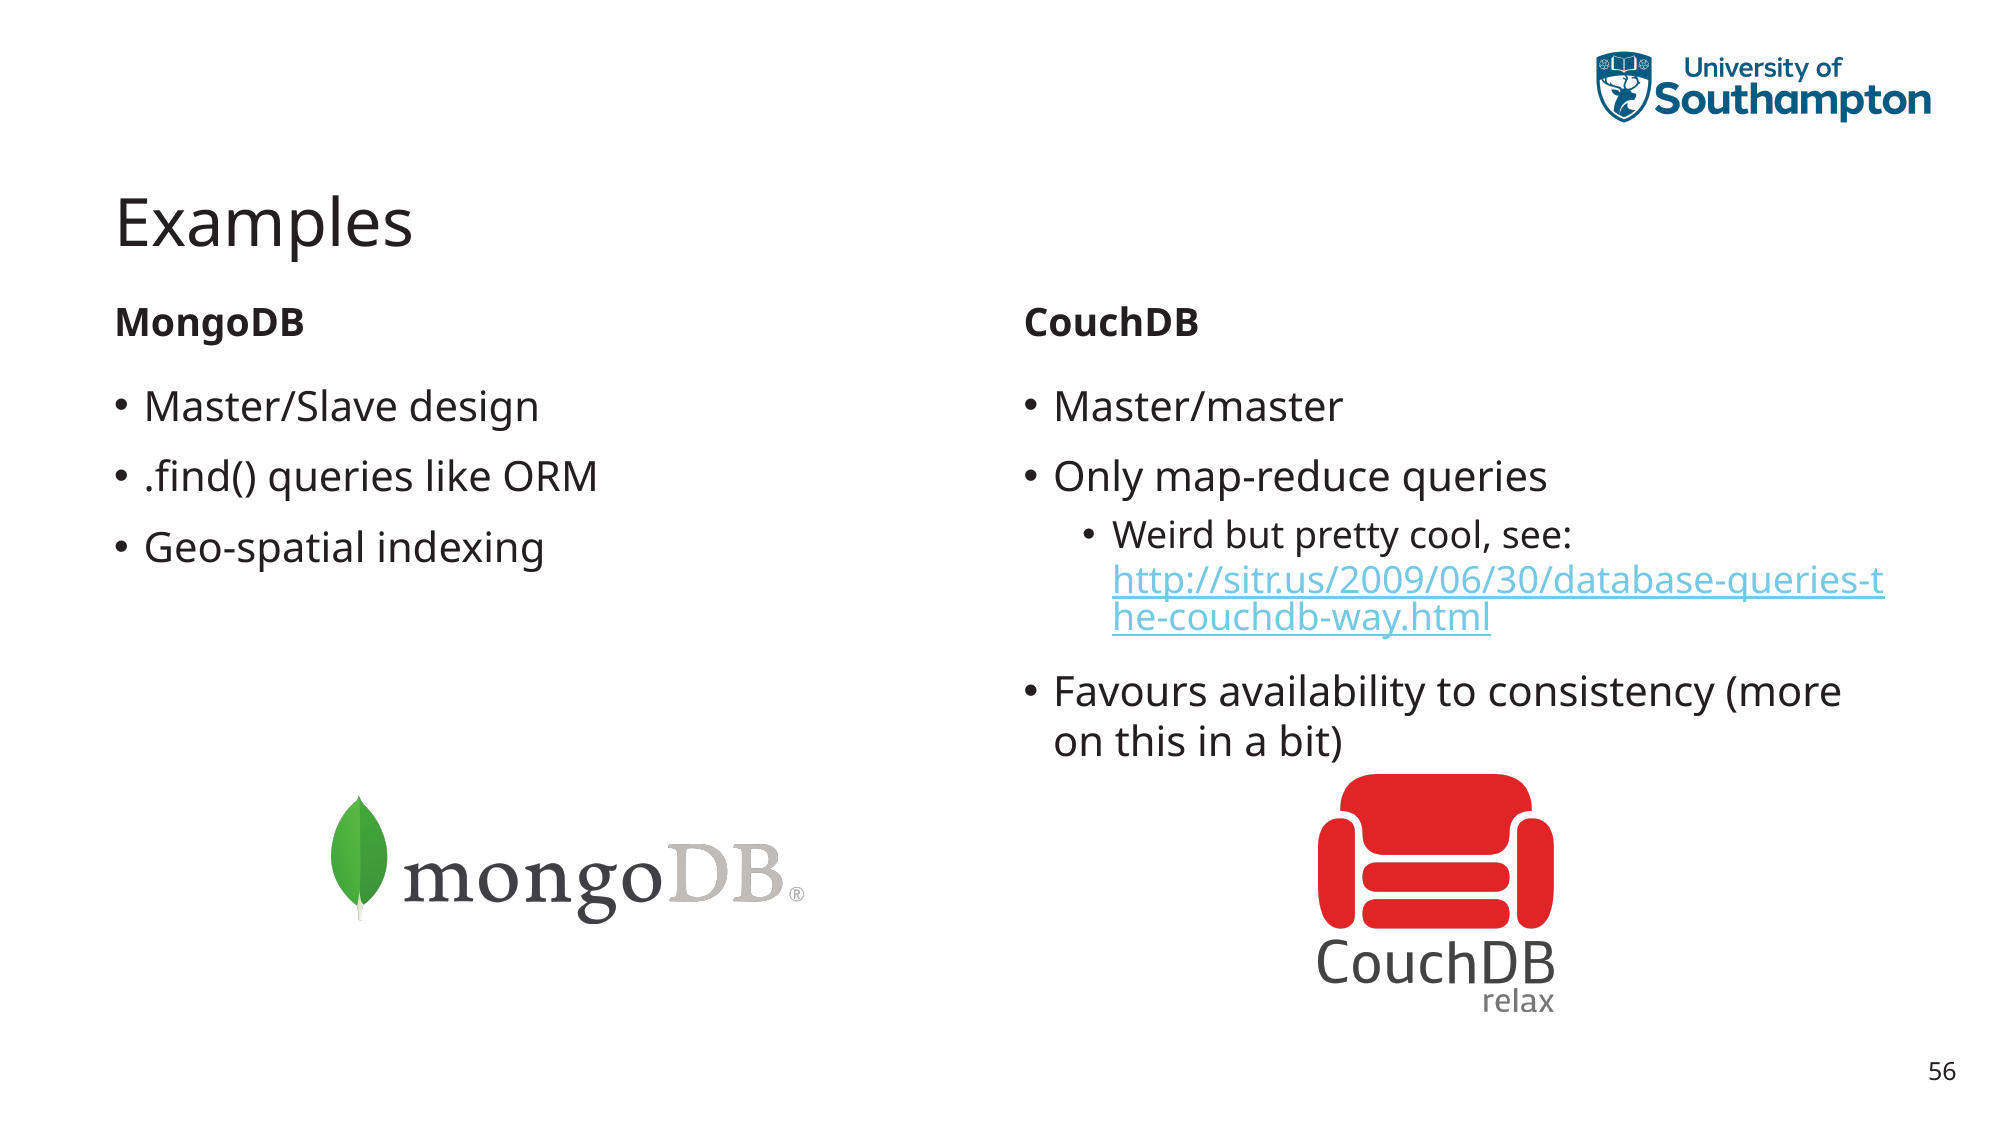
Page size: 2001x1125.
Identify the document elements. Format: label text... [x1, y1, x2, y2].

picture [1730, 97, 1736, 113]
picture [331, 795, 804, 924]
picture [1626, 78, 1648, 111]
picture [1527, 0, 2000, 220]
picture [1758, 97, 1766, 113]
list Master/master Only map-reduce queries Weird but pretty cool, see: http://sitr.us/2009/06/30/database-queries-the-couchdb-way.html Favours availability to consistency (more on this in a bit) [1011, 373, 1898, 1024]
list MongoDB [102, 290, 989, 350]
picture [1626, 76, 1636, 88]
picture [1318, 774, 1554, 1012]
picture [1808, 97, 1815, 113]
picture [1600, 80, 1617, 111]
picture [1782, 97, 1791, 108]
list CouchDB [1011, 290, 1898, 350]
picture [1890, 97, 1900, 108]
title Examples [102, 113, 1898, 268]
picture [1823, 97, 1830, 113]
list Master/Slave design .find() queries like ORM Geo-spatial indexing [102, 373, 989, 1024]
picture [1847, 97, 1857, 108]
picture [1607, 76, 1624, 88]
picture [1689, 97, 1698, 108]
